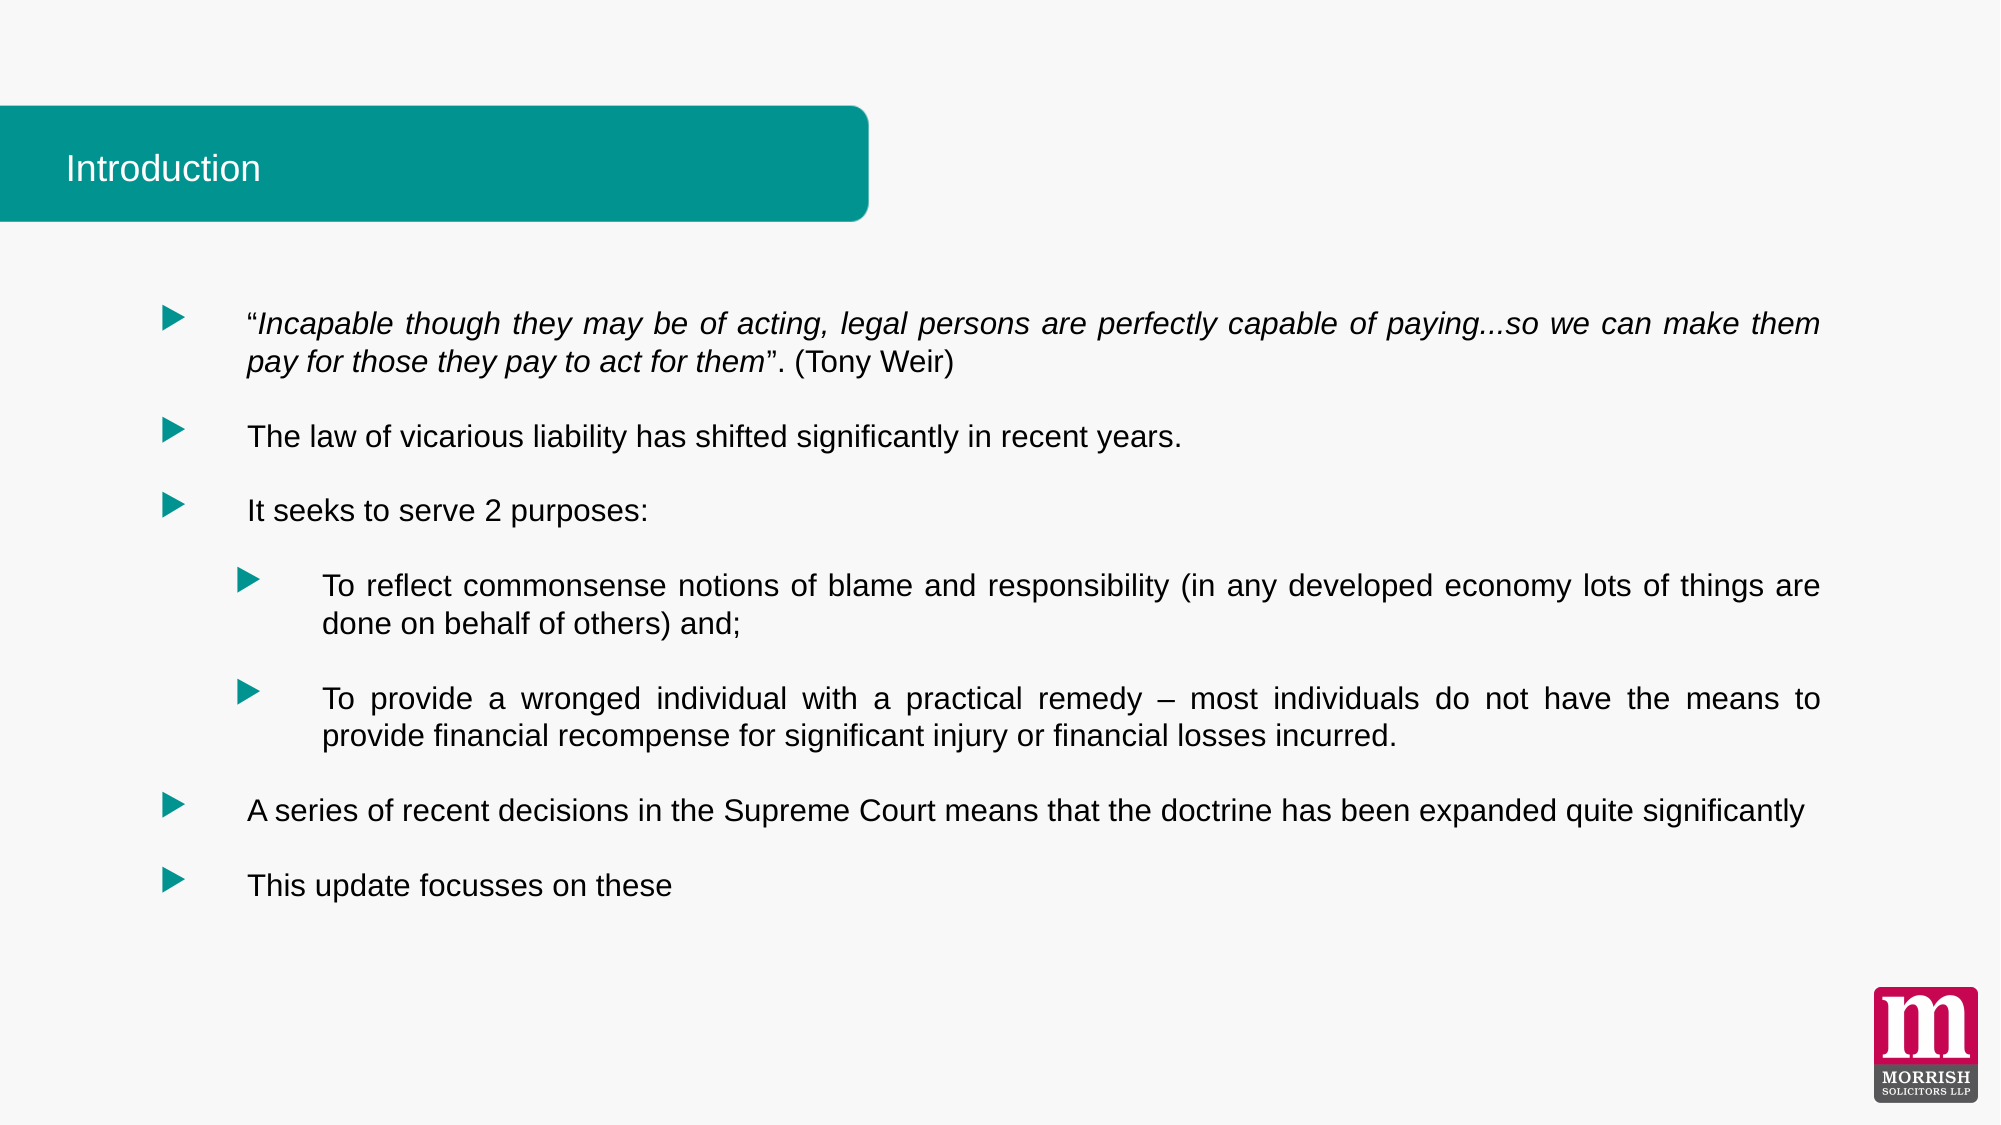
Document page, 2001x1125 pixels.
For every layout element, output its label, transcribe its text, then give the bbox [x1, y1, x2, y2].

picture [1874, 987, 1978, 1103]
picture [0, 101, 873, 229]
text_box “Incapable though they may be of acting, legal persons are perfectly capable of paying...so we can make them pay for those they pay to act for them”. (Tony Weir) The law of vicarious liability has shifted significantly in recent years. It seeks to serve 2 purposes: To reflect commonsense notions of blame and responsibility (in any developed economy lots of things are done on behalf of others) and; To provide a wronged individual with a practical remedy – most individuals do not have the means to provide financial recompense for significant injury or financial losses incurred. A series of recent decisions in the Supreme Court means that the doctrine has been expanded quite significantly This update focusses on these [3, 221, 1839, 1125]
